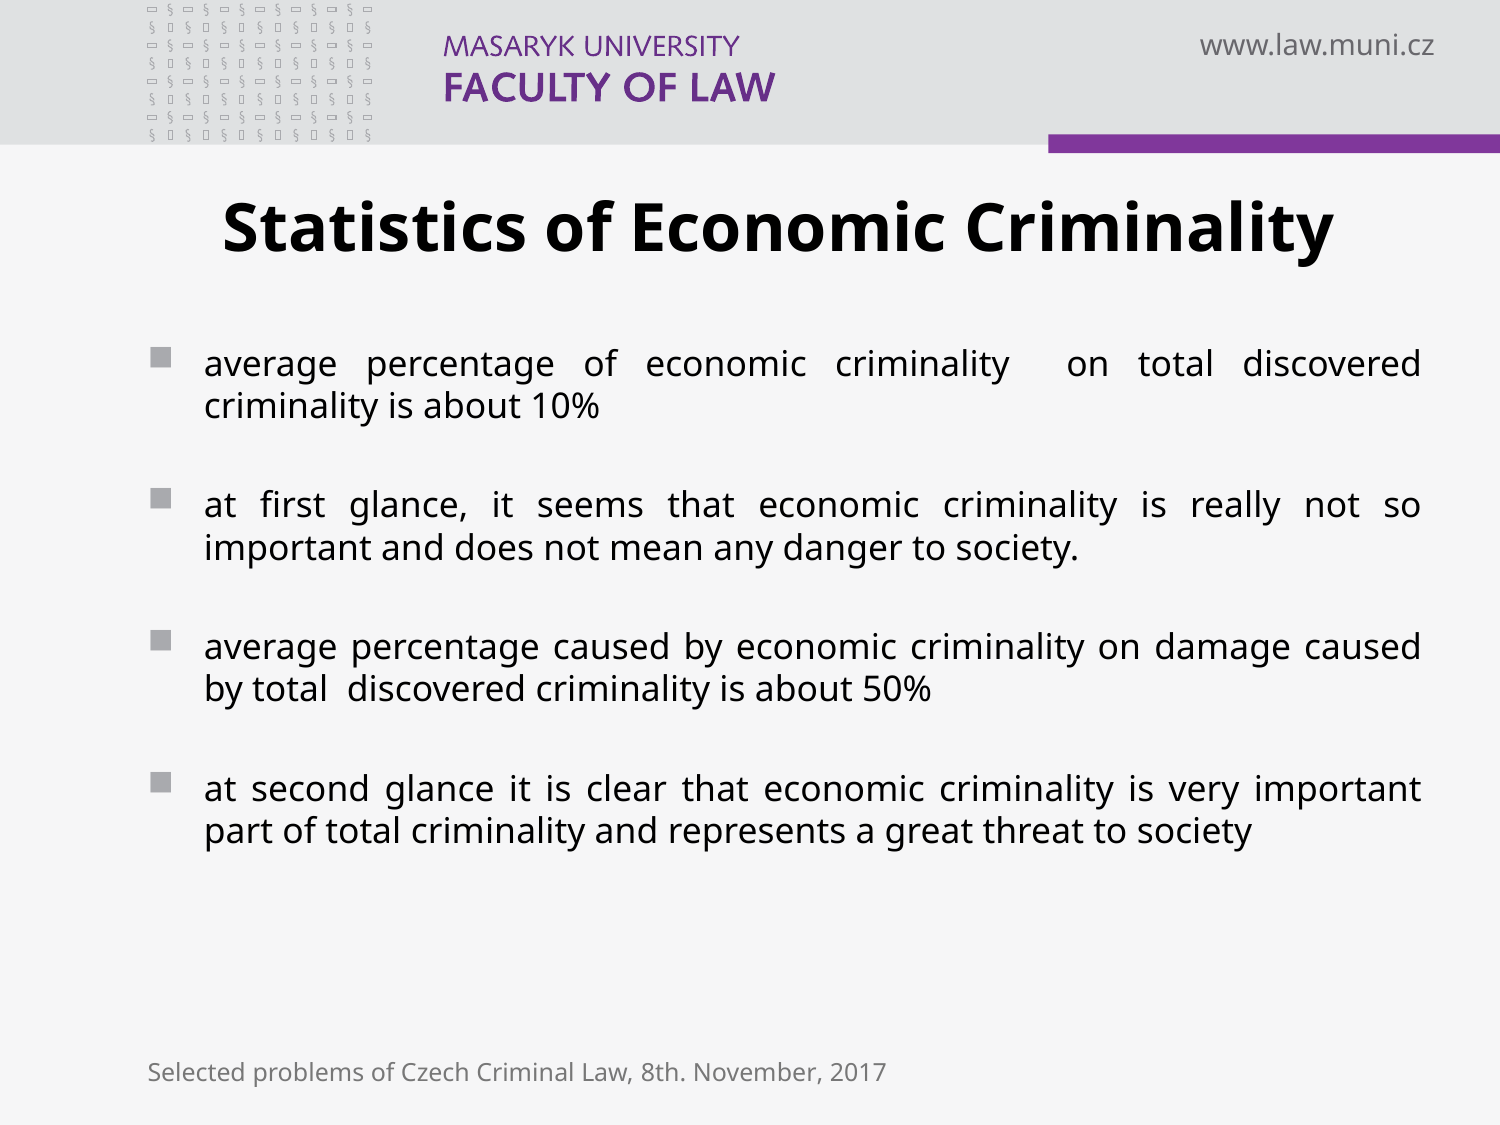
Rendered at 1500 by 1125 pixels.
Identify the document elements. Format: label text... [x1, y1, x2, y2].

list average percentage of economic criminality on total discovered criminality is about 10% at first glance, it seems that economic criminality is really not so important and does not mean any danger to society. average percentage caused by economic criminality on damage caused by total discovered criminality is about 50% at second glance it is clear that economic criminality is very important part of total criminality and represents a great threat to society [147, 290, 1423, 1006]
footer Selected problems of Czech Criminal Law, 8th. November, 2017 [147, 1056, 1270, 1101]
title Statistics of Economic Criminality [150, 184, 1425, 268]
